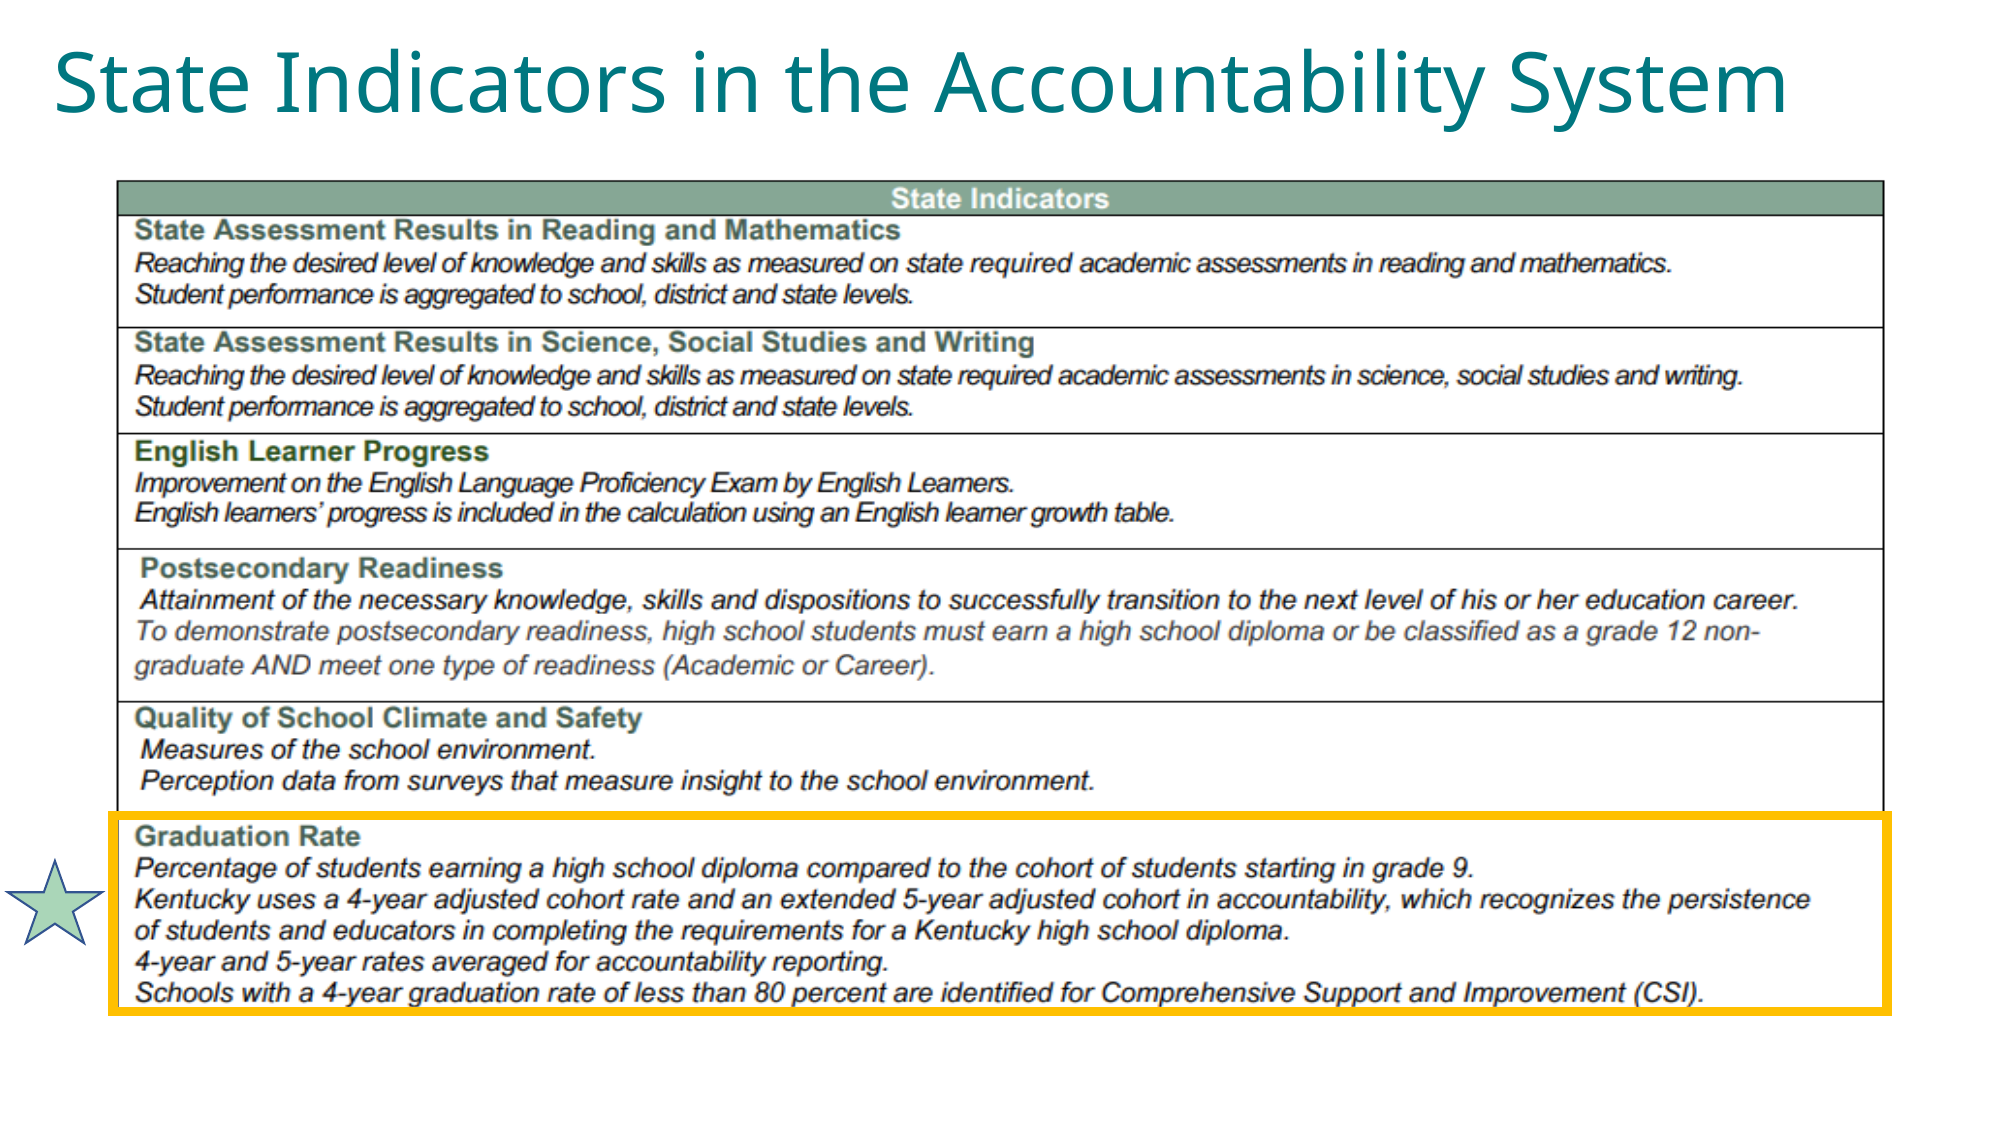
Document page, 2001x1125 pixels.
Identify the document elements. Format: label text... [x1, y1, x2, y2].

text_box [4, 857, 88, 946]
title State Indicators in the Accountability System [0, 0, 2000, 172]
picture [88, 179, 1916, 1041]
